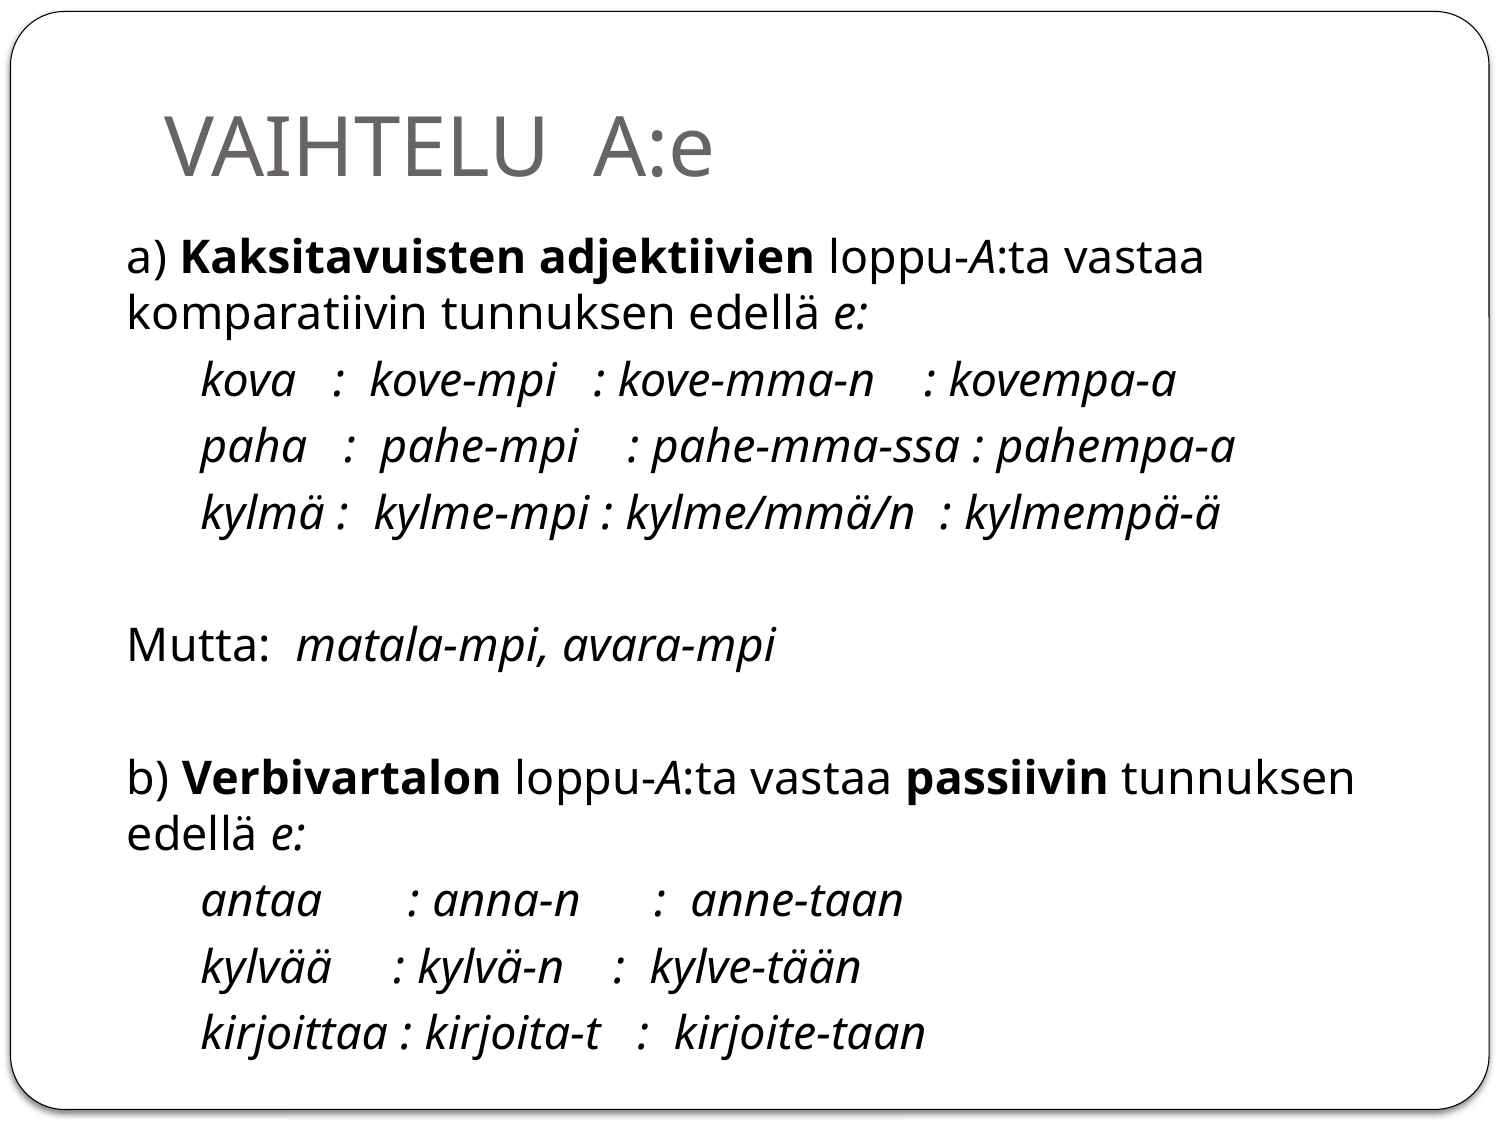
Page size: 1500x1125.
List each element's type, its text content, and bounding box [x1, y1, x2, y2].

list a) Kaksitavuisten adjektiivien loppu-A:ta vastaa komparatiivin tunnuksen edellä e: kova : kove-mpi : kove-mma-n : kovempa-a paha : pahe-mpi : pahe-mma-ssa : pahempa-a kylmä : kylme-mpi : kylme/mmä/n : kylmempä-ä Mutta: matala-mpi, avara-mpi b) Verbivartalon loppu-A:ta vastaa passiivin tunnuksen edellä e: antaa : anna-n : anne-taan kylvää : kylvä-n : kylve-tään kirjoittaa : kirjoita-t : kirjoite-taan [112, 219, 1425, 1071]
title VAIHTELU A:e [150, 45, 1425, 209]
